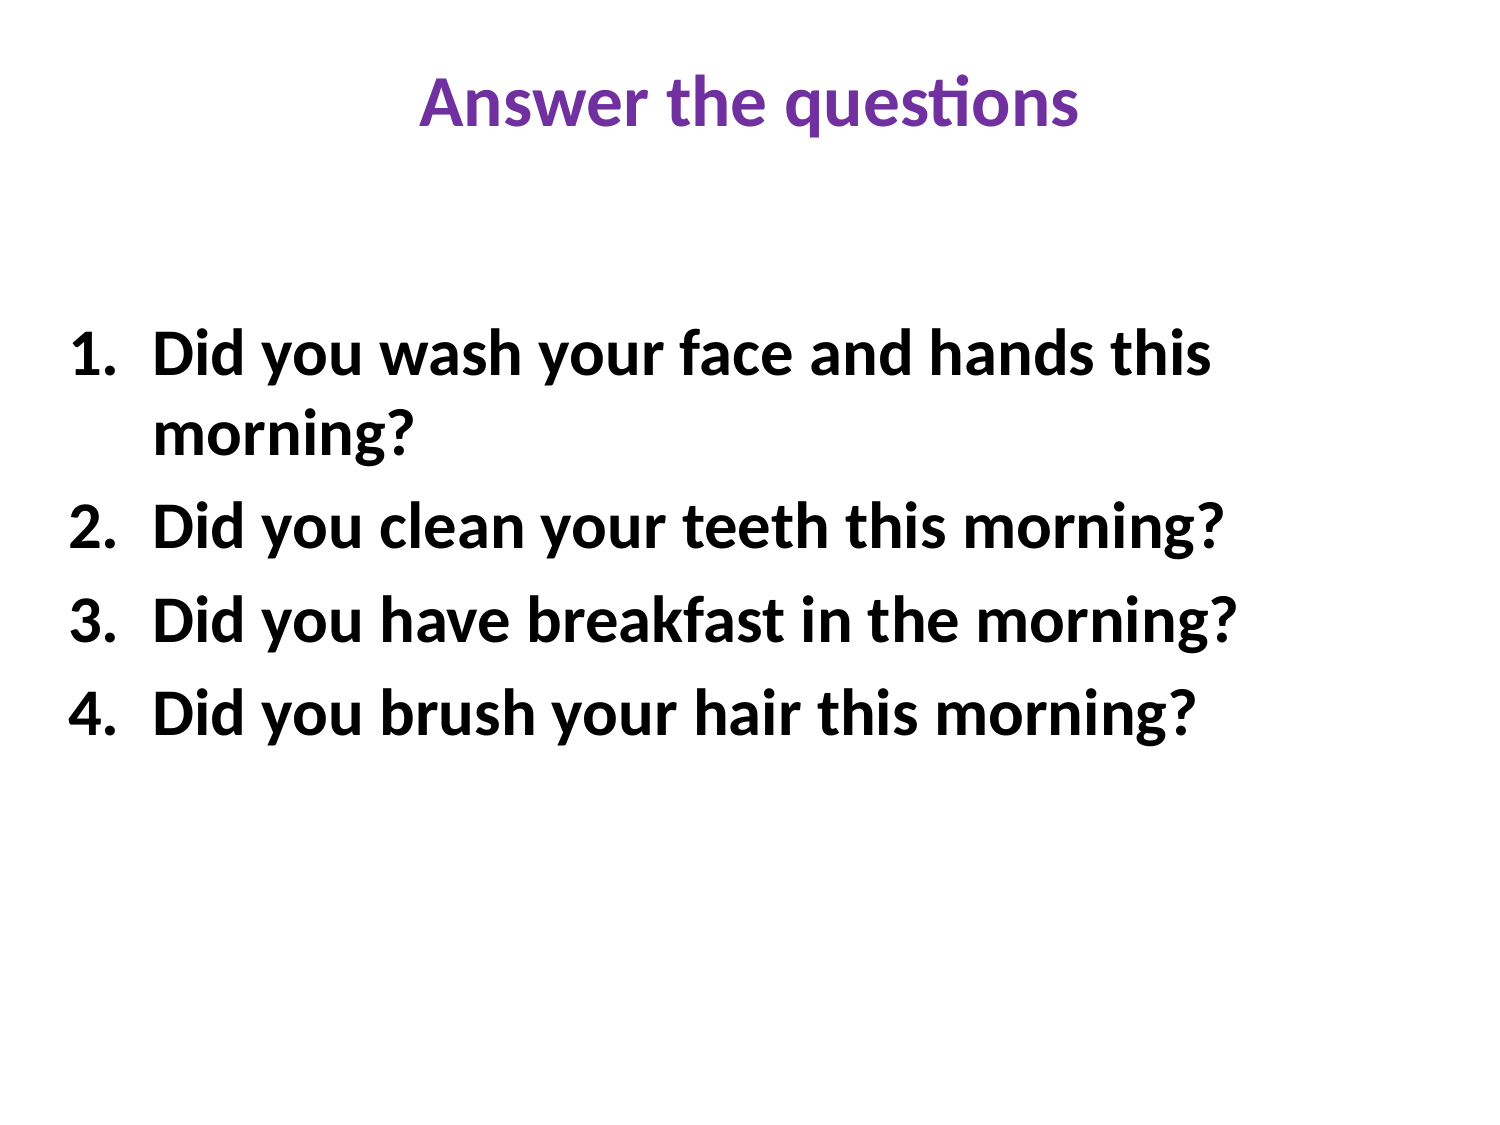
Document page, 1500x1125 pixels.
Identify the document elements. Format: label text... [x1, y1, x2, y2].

title Answer the questions [75, 45, 1425, 149]
list Did you wash your face and hands this morning? Did you clean your teeth this morning? Did you have breakfast in the morning? Did you brush your hair this morning? [53, 208, 1459, 1005]
